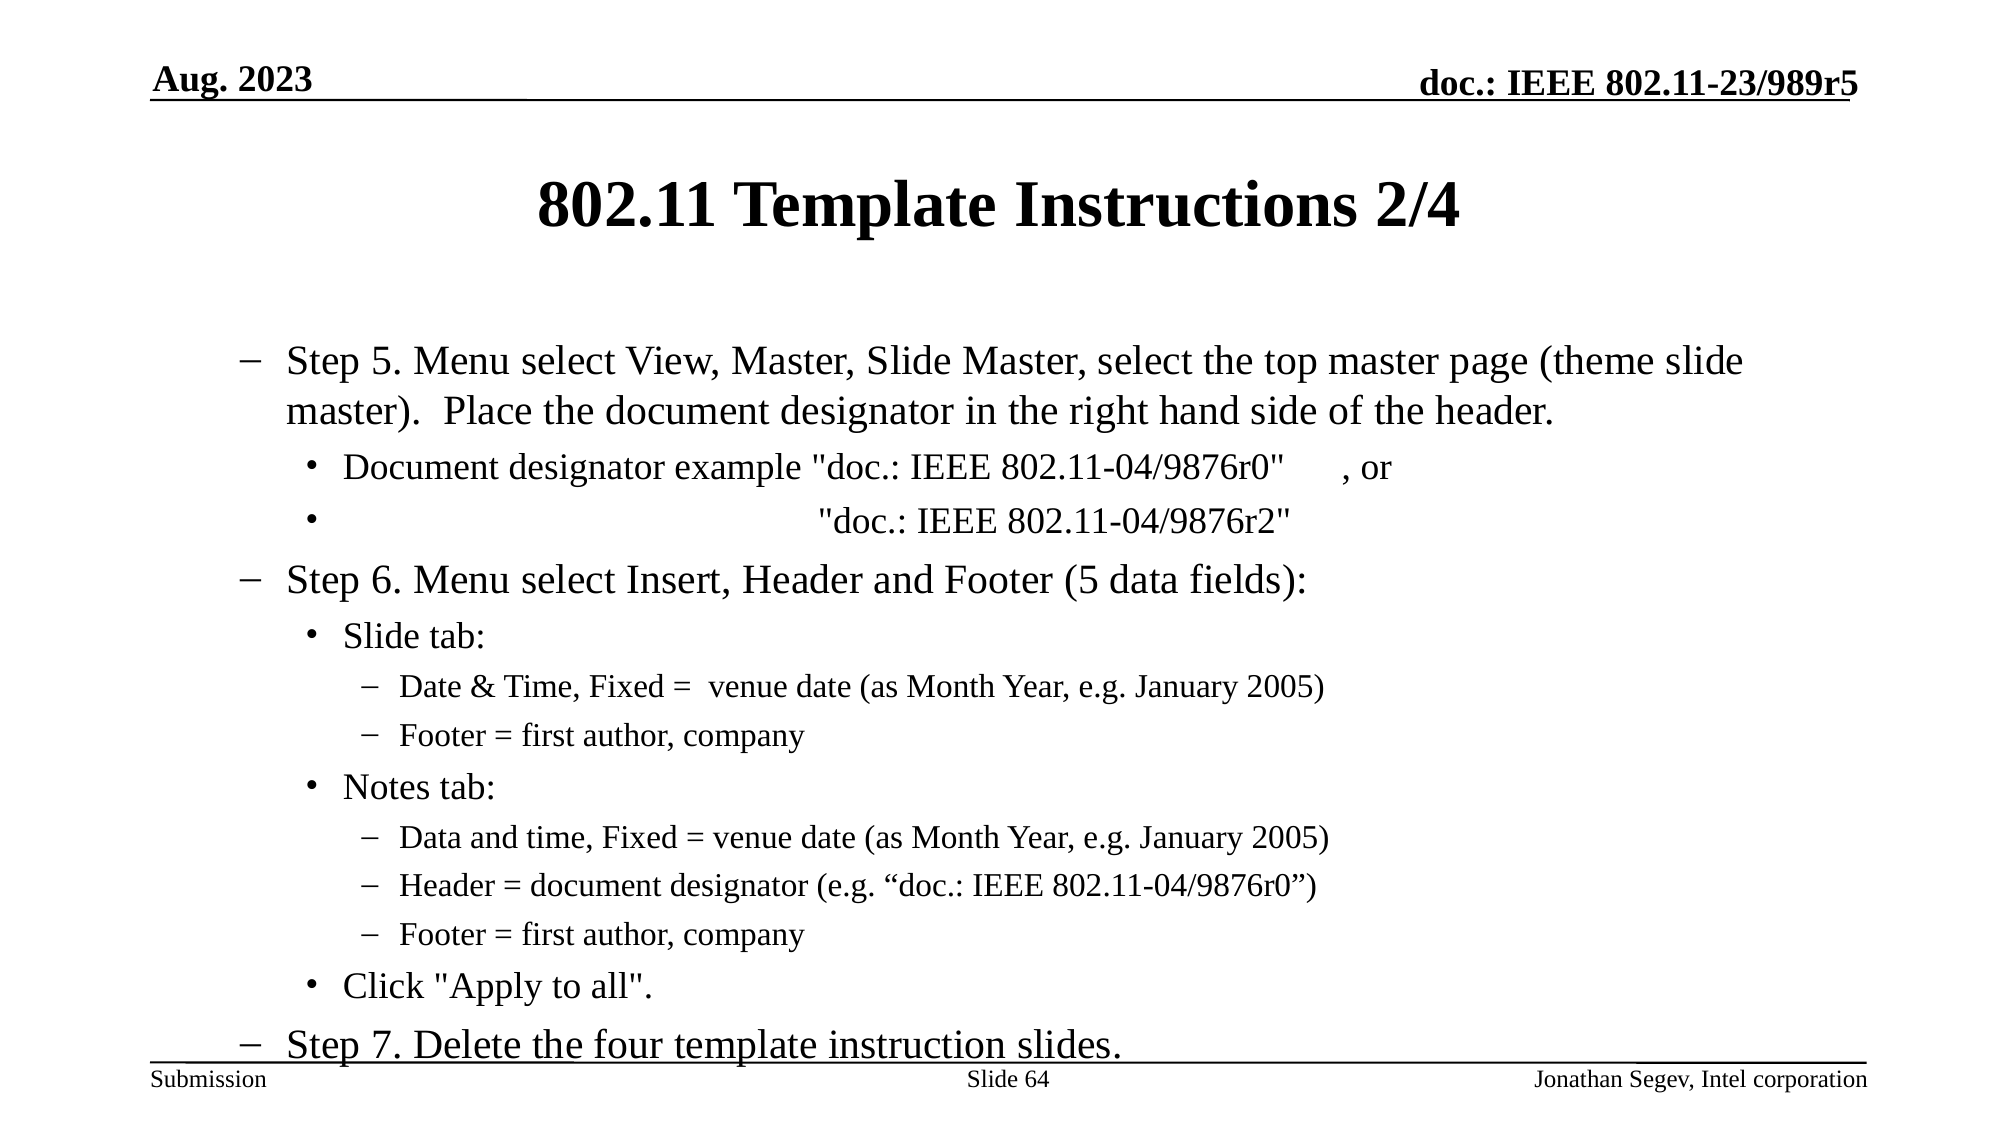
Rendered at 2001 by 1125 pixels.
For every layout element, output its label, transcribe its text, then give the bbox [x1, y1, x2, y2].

title 802.11 Template Instructions 2/4 [149, 112, 1850, 288]
slide_number Slide 64 [950, 1061, 1067, 1123]
list Step 5. Menu select View, Master, Slide Master, select the top master page (theme slide master). Place the document designator in the right hand side of the header. Document designator example "doc.: IEEE 802.11-04/9876r0" , or "doc.: IEEE 802.11-04/9876r2" Step 6. Menu select Insert, Header and Footer (5 data fields): Slide tab: Date & Time, Fixed = venue date (as Month Year, e.g. January 2005) Footer = first author, company Notes tab: Data and time, Fixed = venue date (as Month Year, e.g. January 2005) Header = document designator (e.g. “doc.: IEEE 802.11-04/9876r0”) Footer = first author, company Click "Apply to all". Step 7. Delete the four template instruction slides. [149, 324, 1850, 1000]
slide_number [152, 54, 563, 100]
footer Jonathan Segev, Intel corporation [1171, 1061, 1869, 1093]
